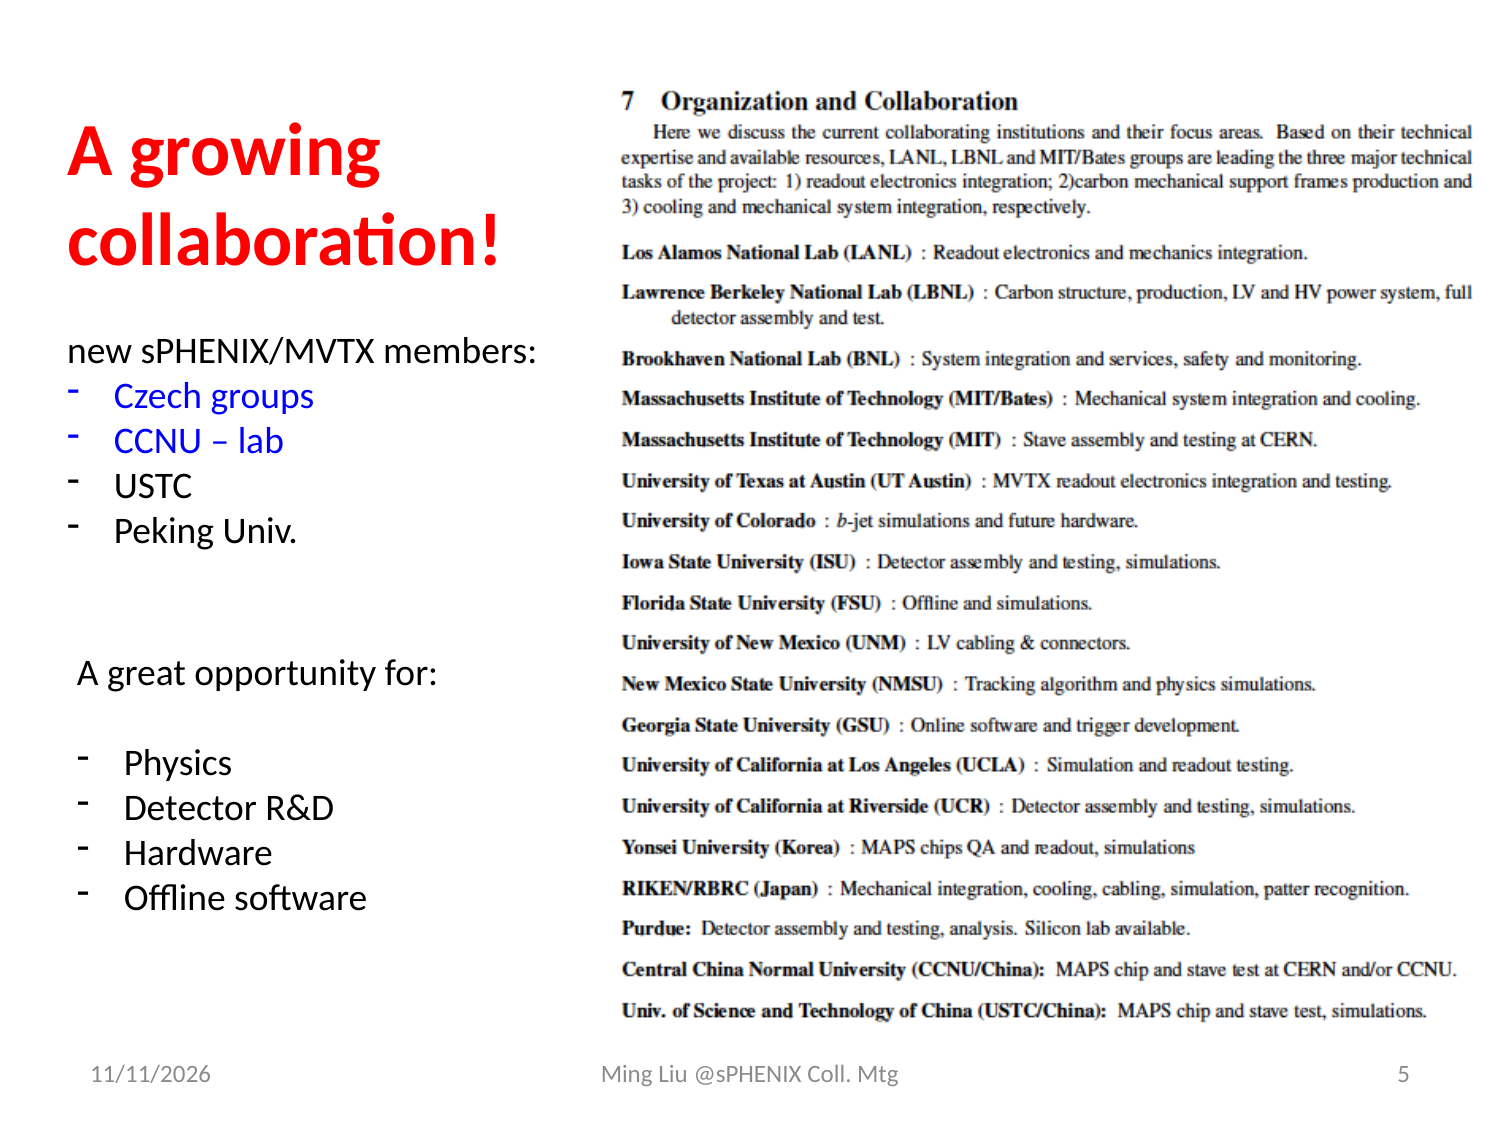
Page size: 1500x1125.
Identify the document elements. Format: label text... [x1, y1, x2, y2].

slide_number 5 [1074, 1051, 1425, 1103]
text_box A great opportunity for: Physics Detector R&D Hardware Offline software [62, 640, 454, 926]
text_box A growing collaboration! new sPHENIX/MVTX members: Czech groups CCNU – lab USTC Peking Univ. [52, 93, 596, 603]
picture [601, 77, 1500, 1043]
footer Ming Liu @sPHENIX Coll. Mtg [512, 1042, 988, 1103]
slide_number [75, 1042, 425, 1103]
